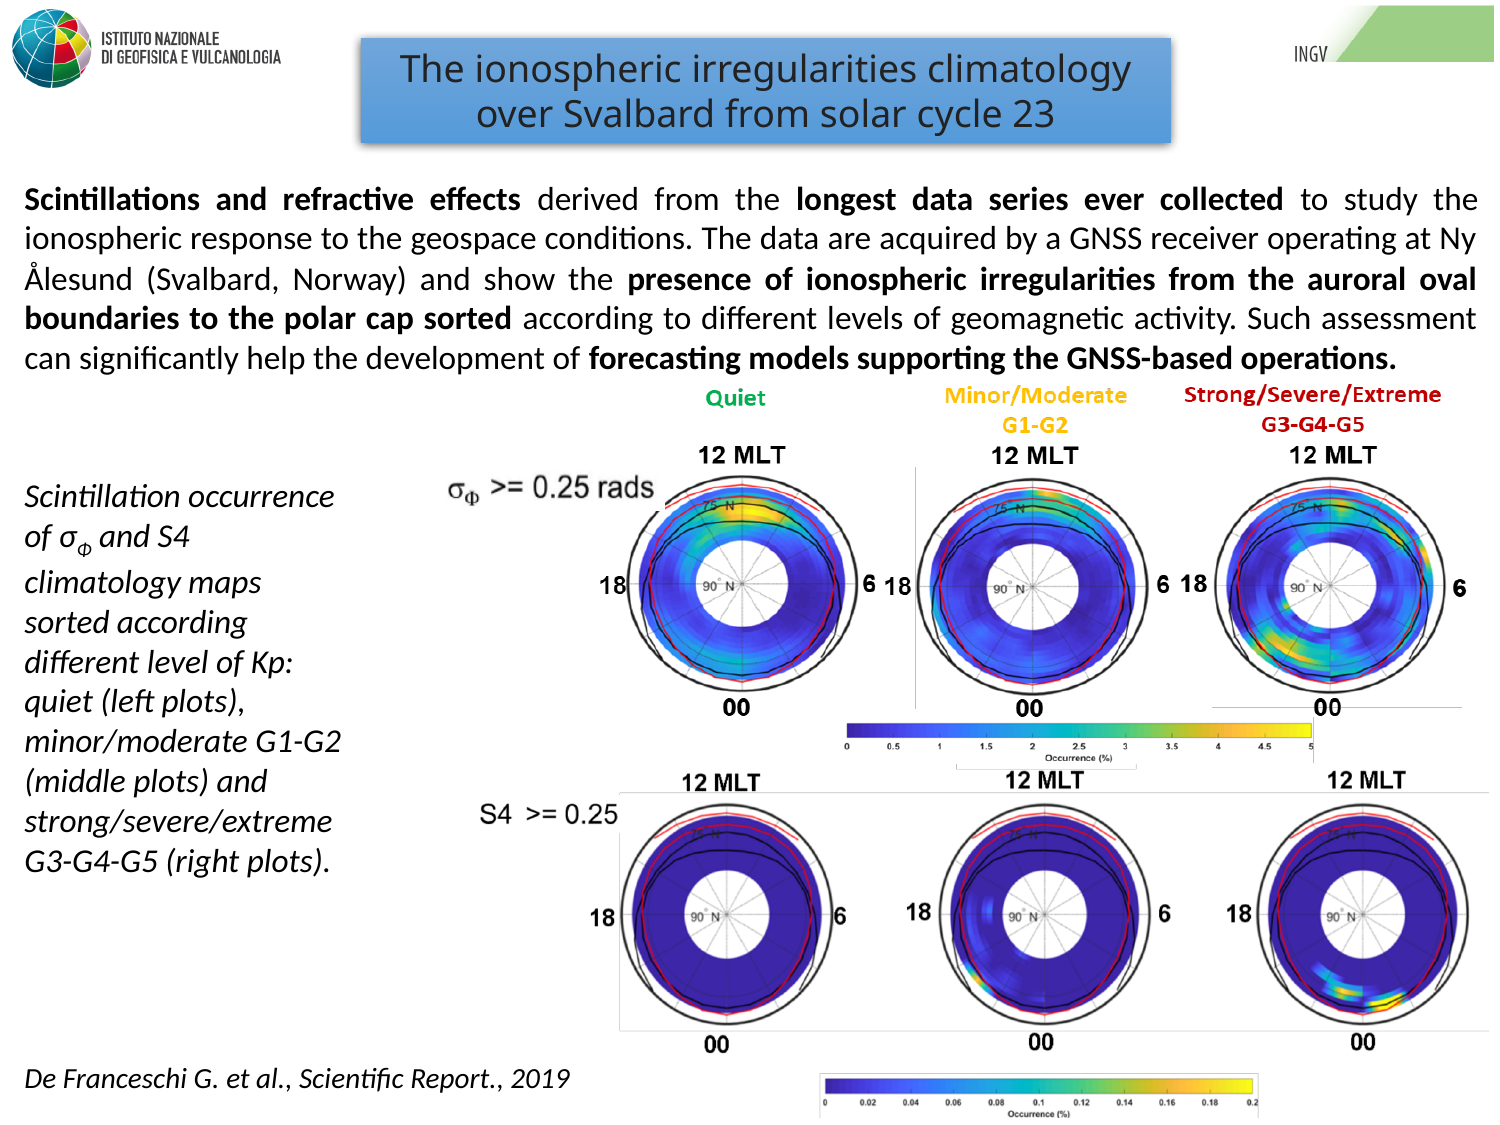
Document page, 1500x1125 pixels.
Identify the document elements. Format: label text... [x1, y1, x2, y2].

text_box Scintillation occurrence of σΦ and S4 climatology maps sorted according different level of Kp: quiet (left plots), minor/moderate G1-G2 (middle plots) and strong/severe/extreme G3-G4-G5 (right plots). [9, 467, 360, 887]
text_box The ionospheric irregularities climatology over Svalbard from solar cycle 23 [360, 94, 1171, 143]
picture [470, 736, 582, 1118]
picture [431, 467, 665, 510]
text_box De Franceschi G. et al., Scientific Report., 2019 [9, 1052, 575, 1102]
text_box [582, 371, 1500, 1125]
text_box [9, 3, 1494, 94]
text_box Scintillations and refractive effects derived from the longest data series ever collected to study the ionospheric response to the geospace conditions. The data are acquired by a GNSS receiver operating at Ny Ålesund (Svalbard, Norway) and show the presence of ionospheric irregularities from the auroral oval boundaries to the polar cap sorted according to different levels of geomagnetic activity. Such assessment can significantly help the development of forecasting models supporting the GNSS-based operations. [9, 169, 1494, 384]
